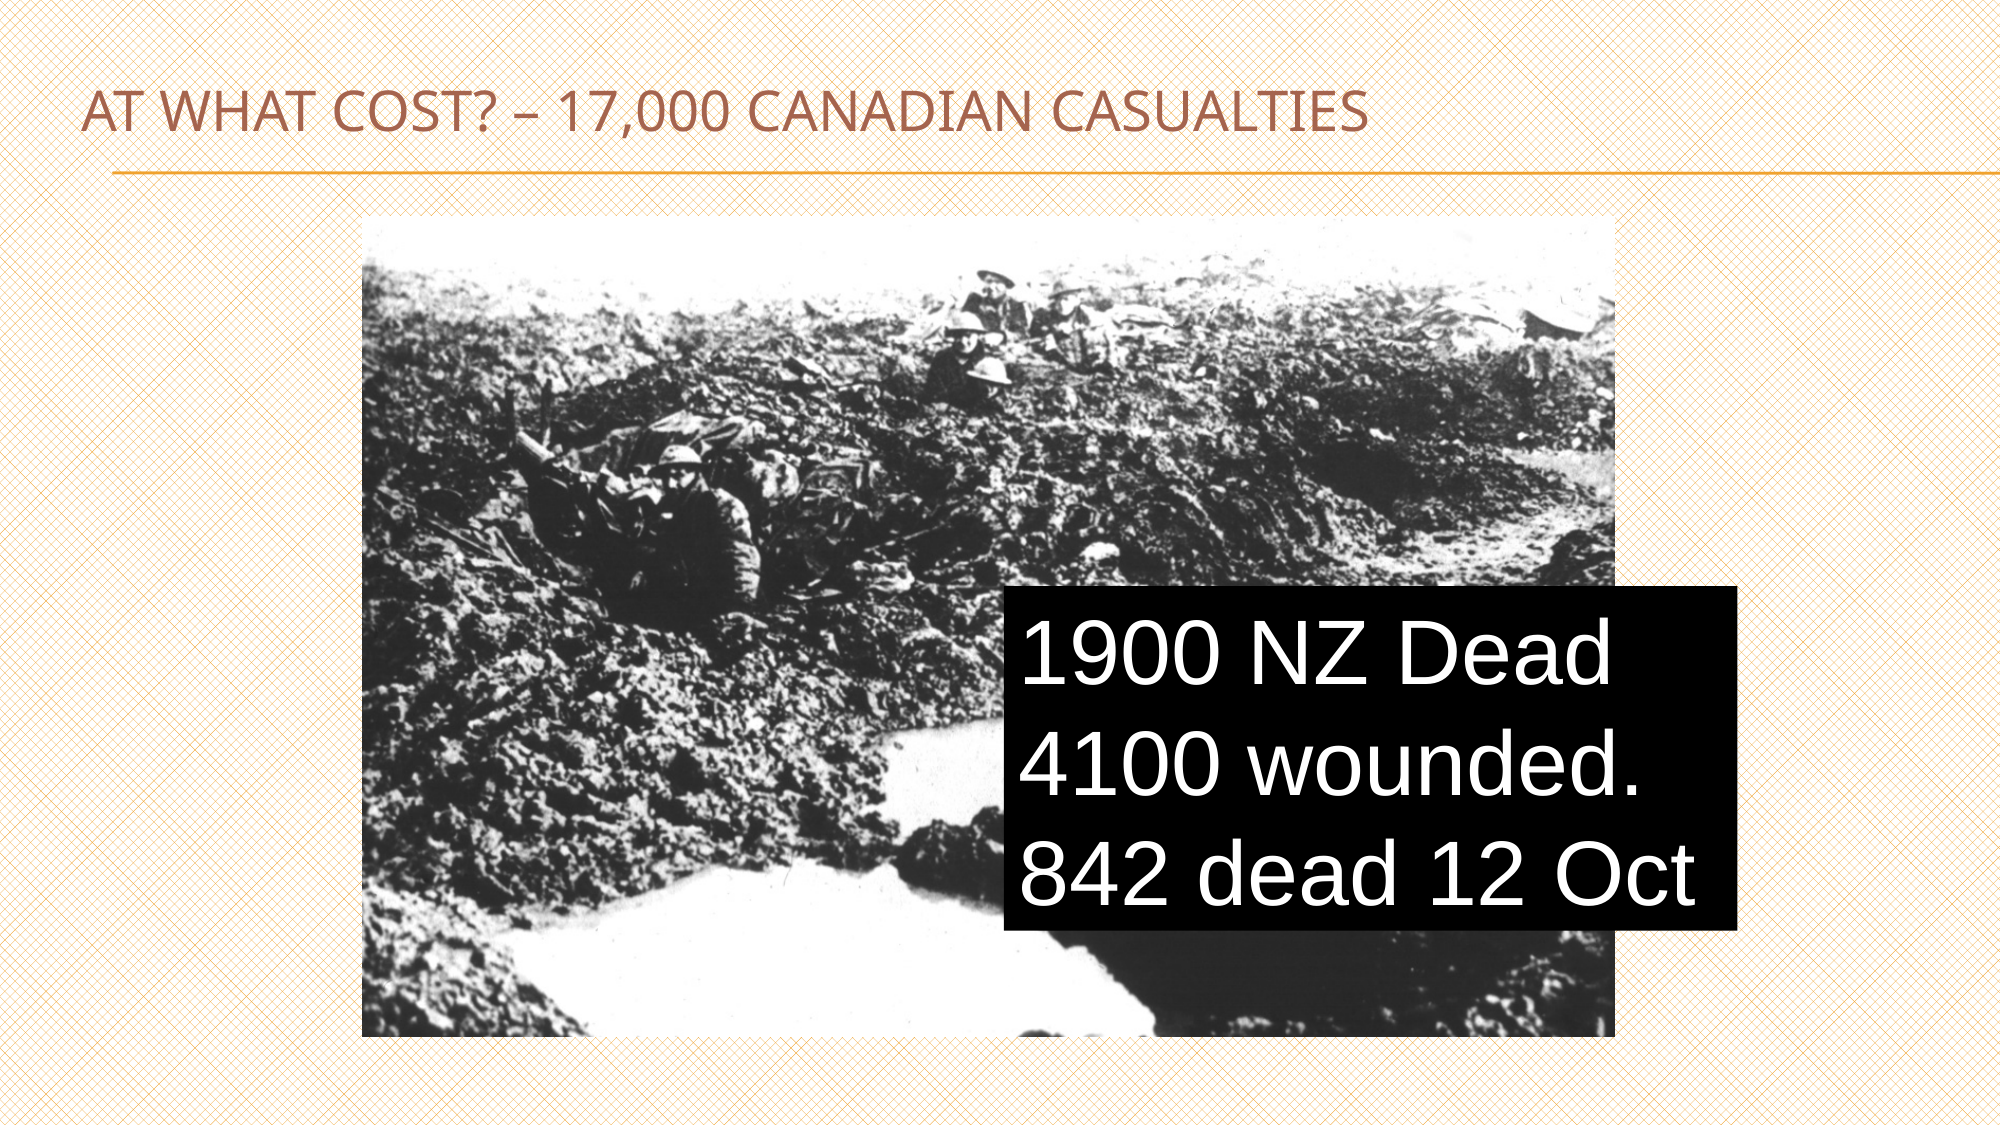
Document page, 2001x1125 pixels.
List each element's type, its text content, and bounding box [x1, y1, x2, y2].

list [361, 215, 1615, 1037]
title At What Cost? – 17,000 Canadian casualties [66, 75, 1967, 213]
text_box 1900 NZ Dead 4100 wounded. 842 dead 12 Oct [1623, 586, 1738, 931]
